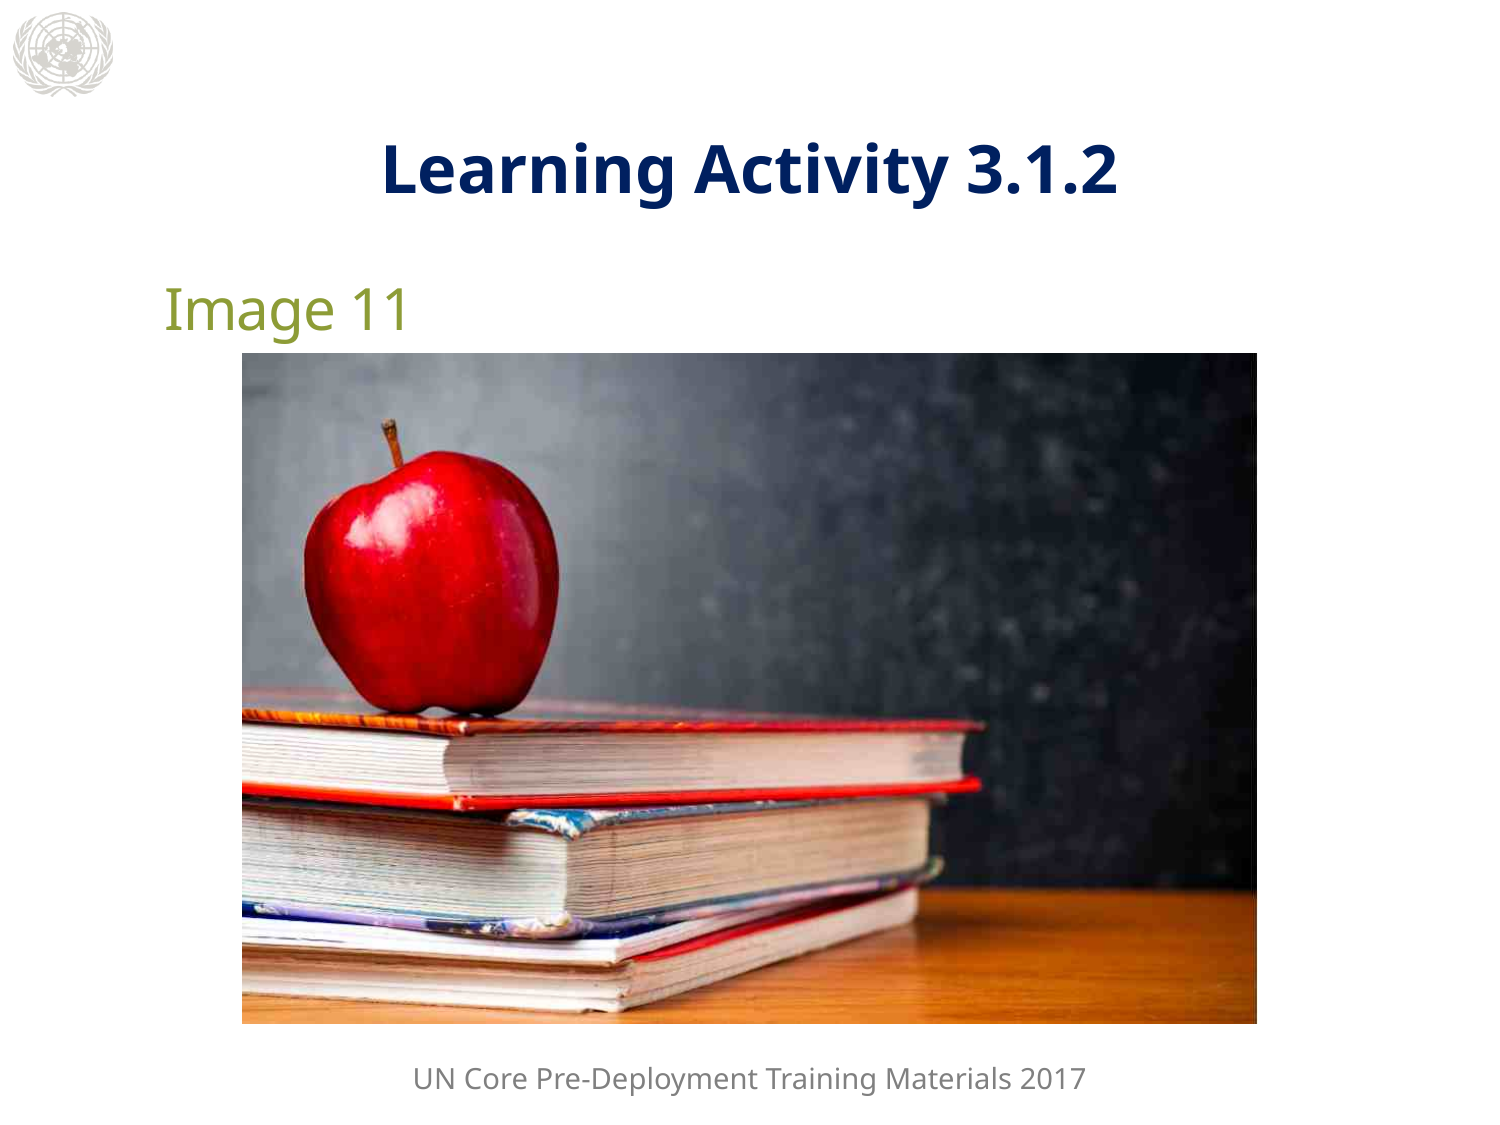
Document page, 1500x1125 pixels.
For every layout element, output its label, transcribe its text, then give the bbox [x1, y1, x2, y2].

picture [13, 12, 113, 97]
text_box Learning Activity 3.1.2 [112, 107, 1388, 1083]
text_box UN Core Pre-Deployment Training Materials 2017 [350, 1052, 1150, 1103]
picture [241, 353, 1259, 1024]
text_box Image 11 [149, 169, 1363, 350]
